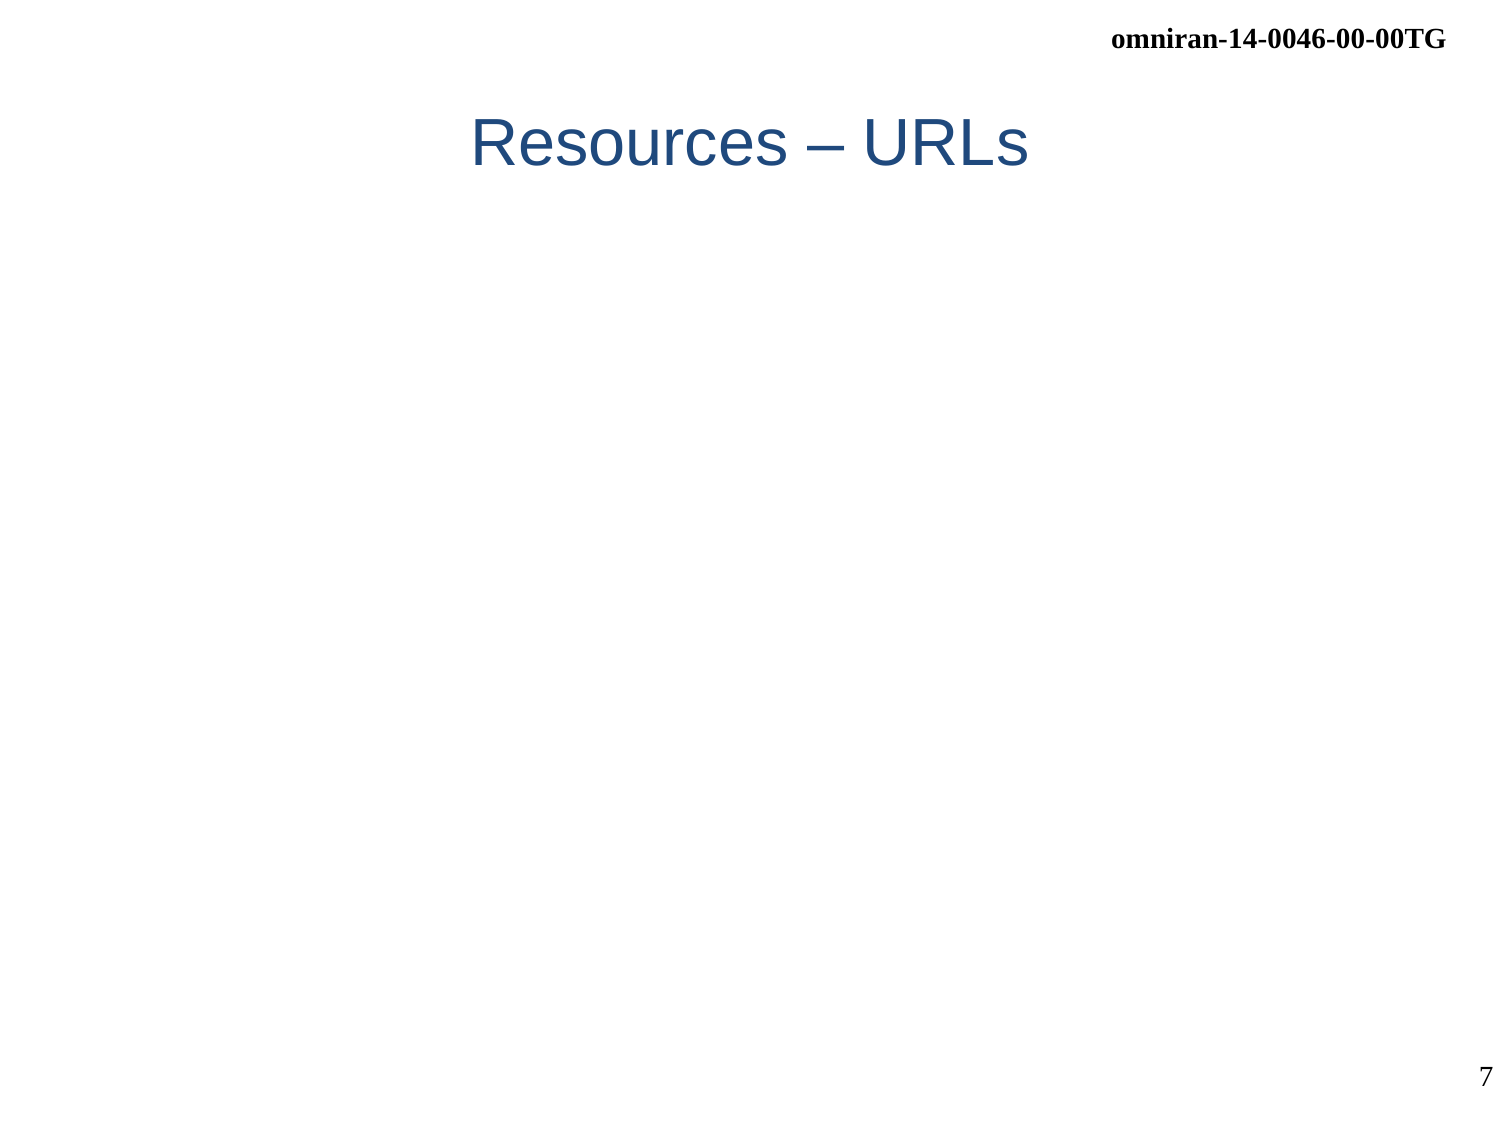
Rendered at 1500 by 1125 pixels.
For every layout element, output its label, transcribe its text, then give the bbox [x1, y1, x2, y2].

title Resources – URLs [75, 45, 1425, 233]
